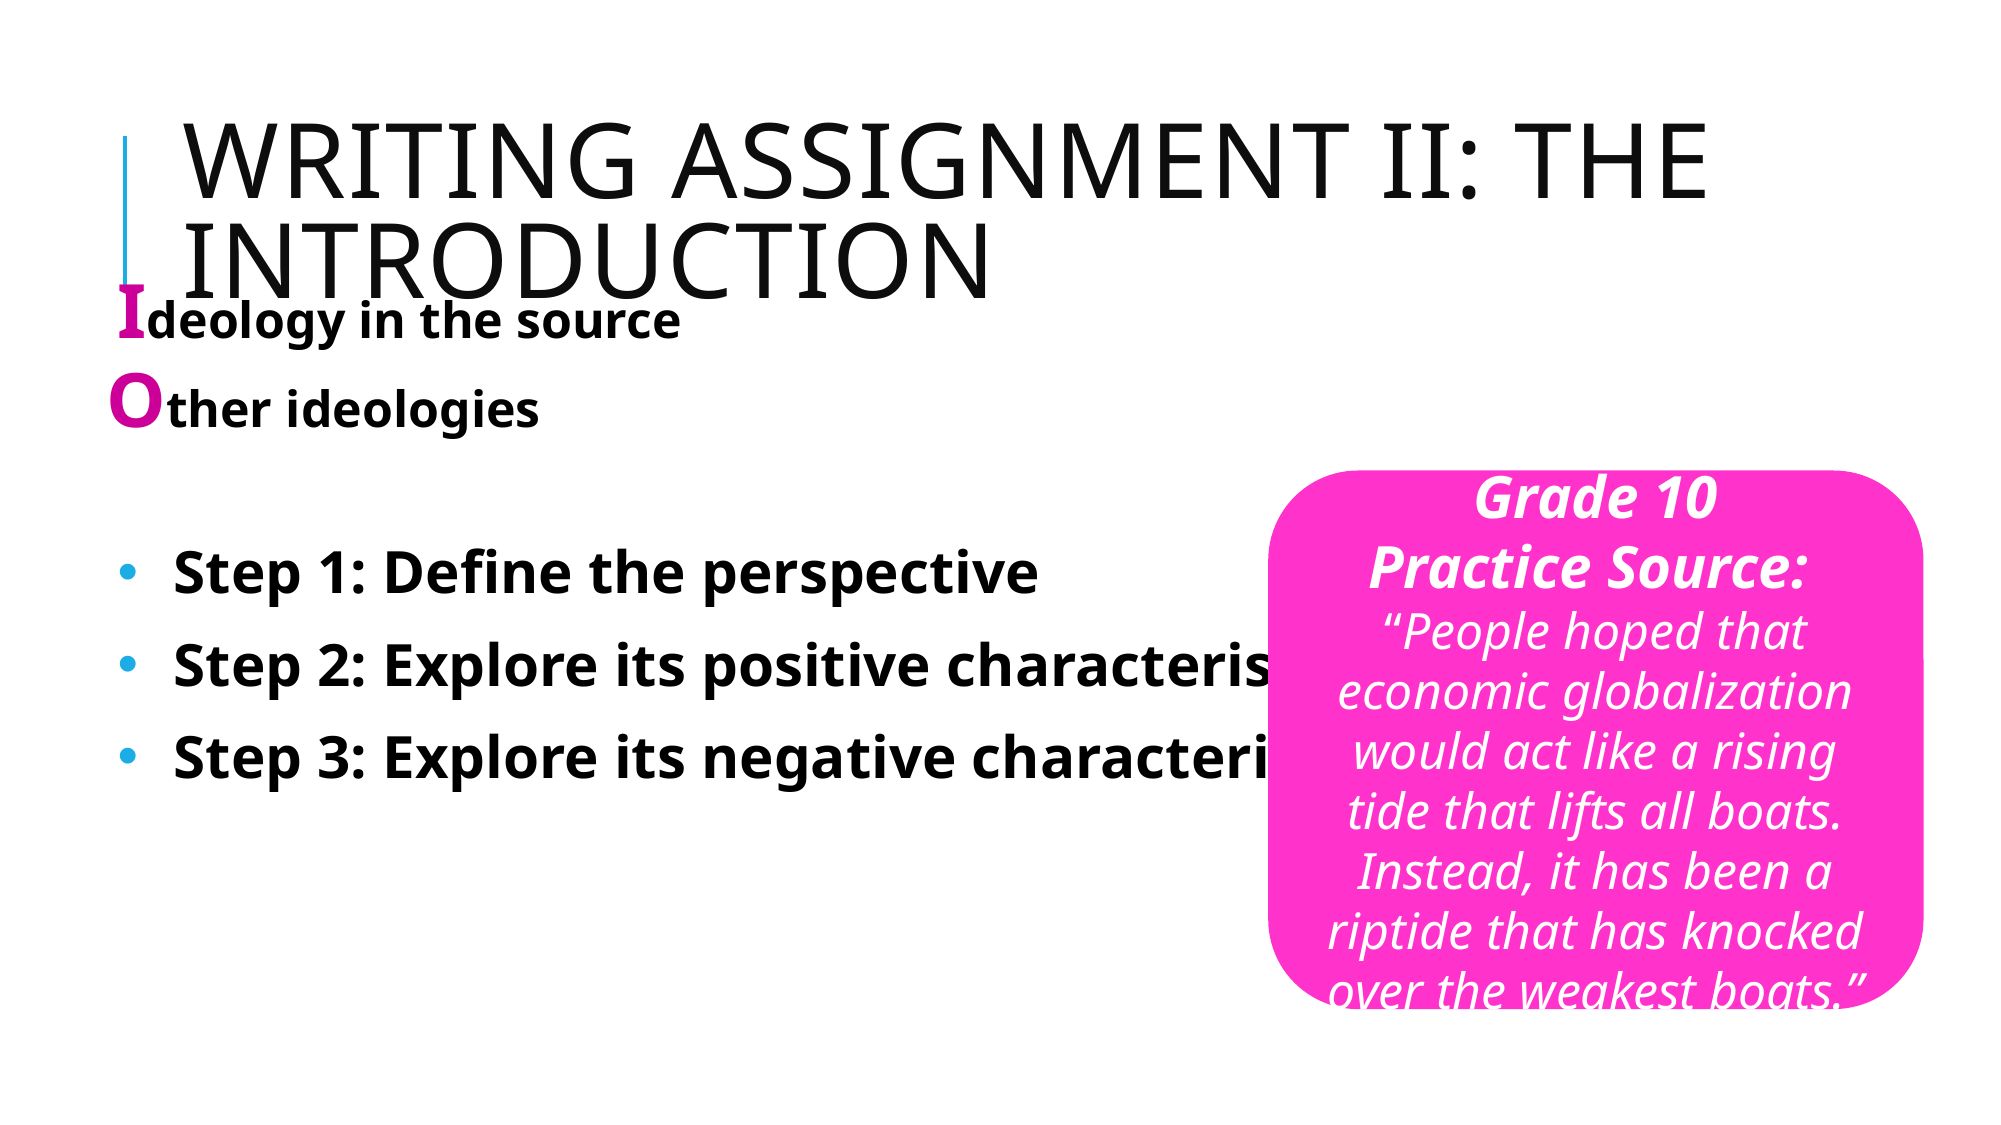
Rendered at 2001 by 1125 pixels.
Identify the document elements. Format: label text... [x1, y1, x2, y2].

text_box Grade 10 Practice Source: “People hoped that economic globalization would act like a rising tide that lifts all boats. Instead, it has been a riptide that has knocked over the weakest boats.” [1266, 469, 1925, 1011]
list Ideology in the source Other ideologies Step 1: Define the perspective Step 2: Explore its positive characteristics Step 3: Explore its negative characteristics [98, 265, 2000, 1088]
title Writing assignment Ii: the introduction [168, 96, 1763, 265]
